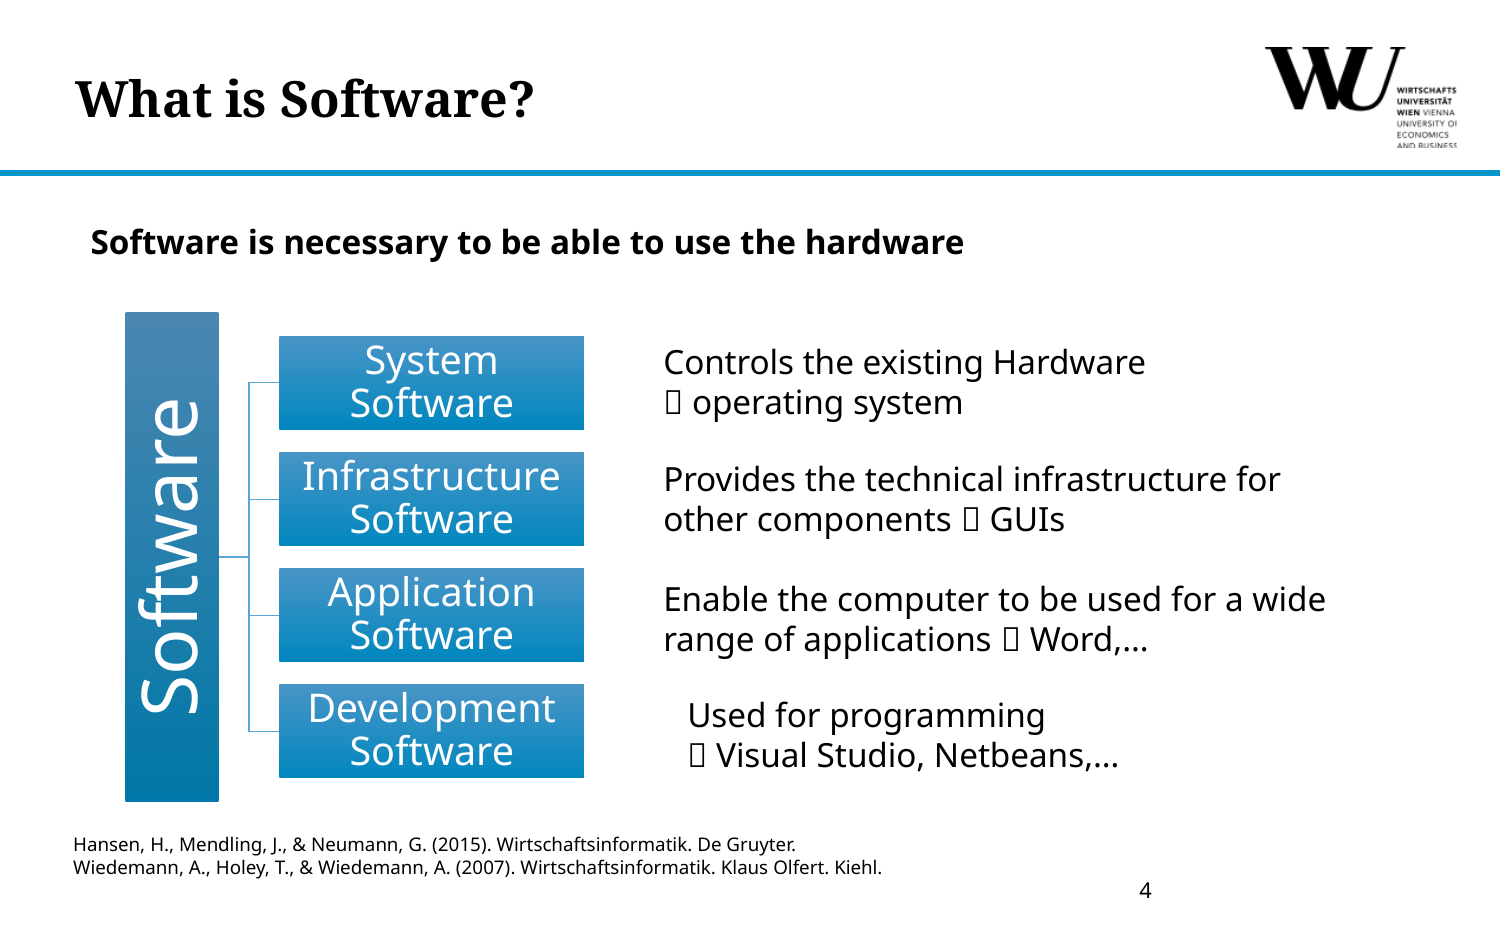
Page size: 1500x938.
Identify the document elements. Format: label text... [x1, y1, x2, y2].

text_box Hansen, H., Mendling, J., & Neumann, G. (2015). Wirtschaftsinformatik. De Gruyter. Wiedemann, A., Holey, T., & Wiedemann, A. (2007). Wirtschaftsinformatik. Klaus Olfert. Kiehl. [58, 825, 1239, 886]
title What is Software? [75, 22, 1198, 172]
text_box Software is necessary to be able to use the hardware [75, 214, 1333, 269]
text_box Controls the existing Hardware  operating system [673, 333, 1284, 429]
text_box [37, 312, 673, 802]
text_box Enable the computer to be used for a wide range of applications  Word,… [673, 571, 1371, 666]
text_box Provides the technical infrastructure for other components  GUIs [673, 451, 1371, 546]
slide_number 4 [1124, 886, 1205, 912]
text_box Used for programming  Visual Studio, Netbeans,… [673, 686, 1395, 781]
